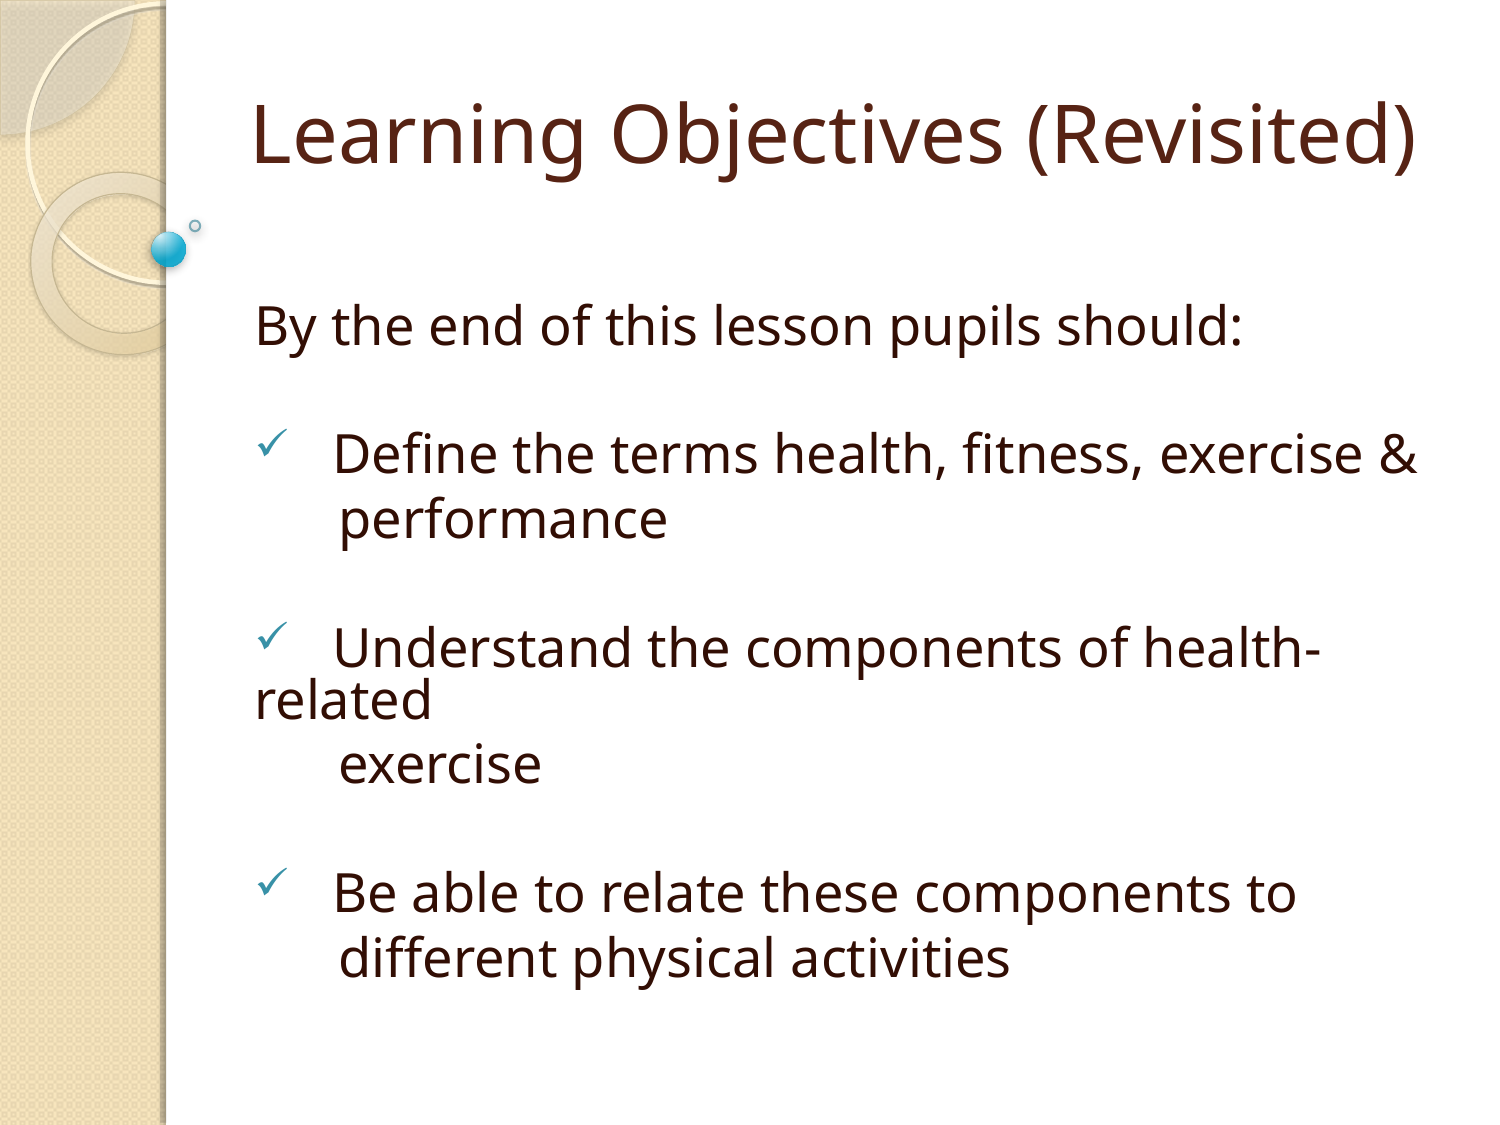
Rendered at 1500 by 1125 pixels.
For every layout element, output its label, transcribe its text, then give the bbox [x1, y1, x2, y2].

title Learning Objectives (Revisited) [234, 59, 1450, 188]
subtitle By the end of this lesson pupils should: Define the terms health, fitness, exercise & performance Understand the components of health-related exercise Be able to relate these components to different physical activities [234, 303, 1451, 985]
